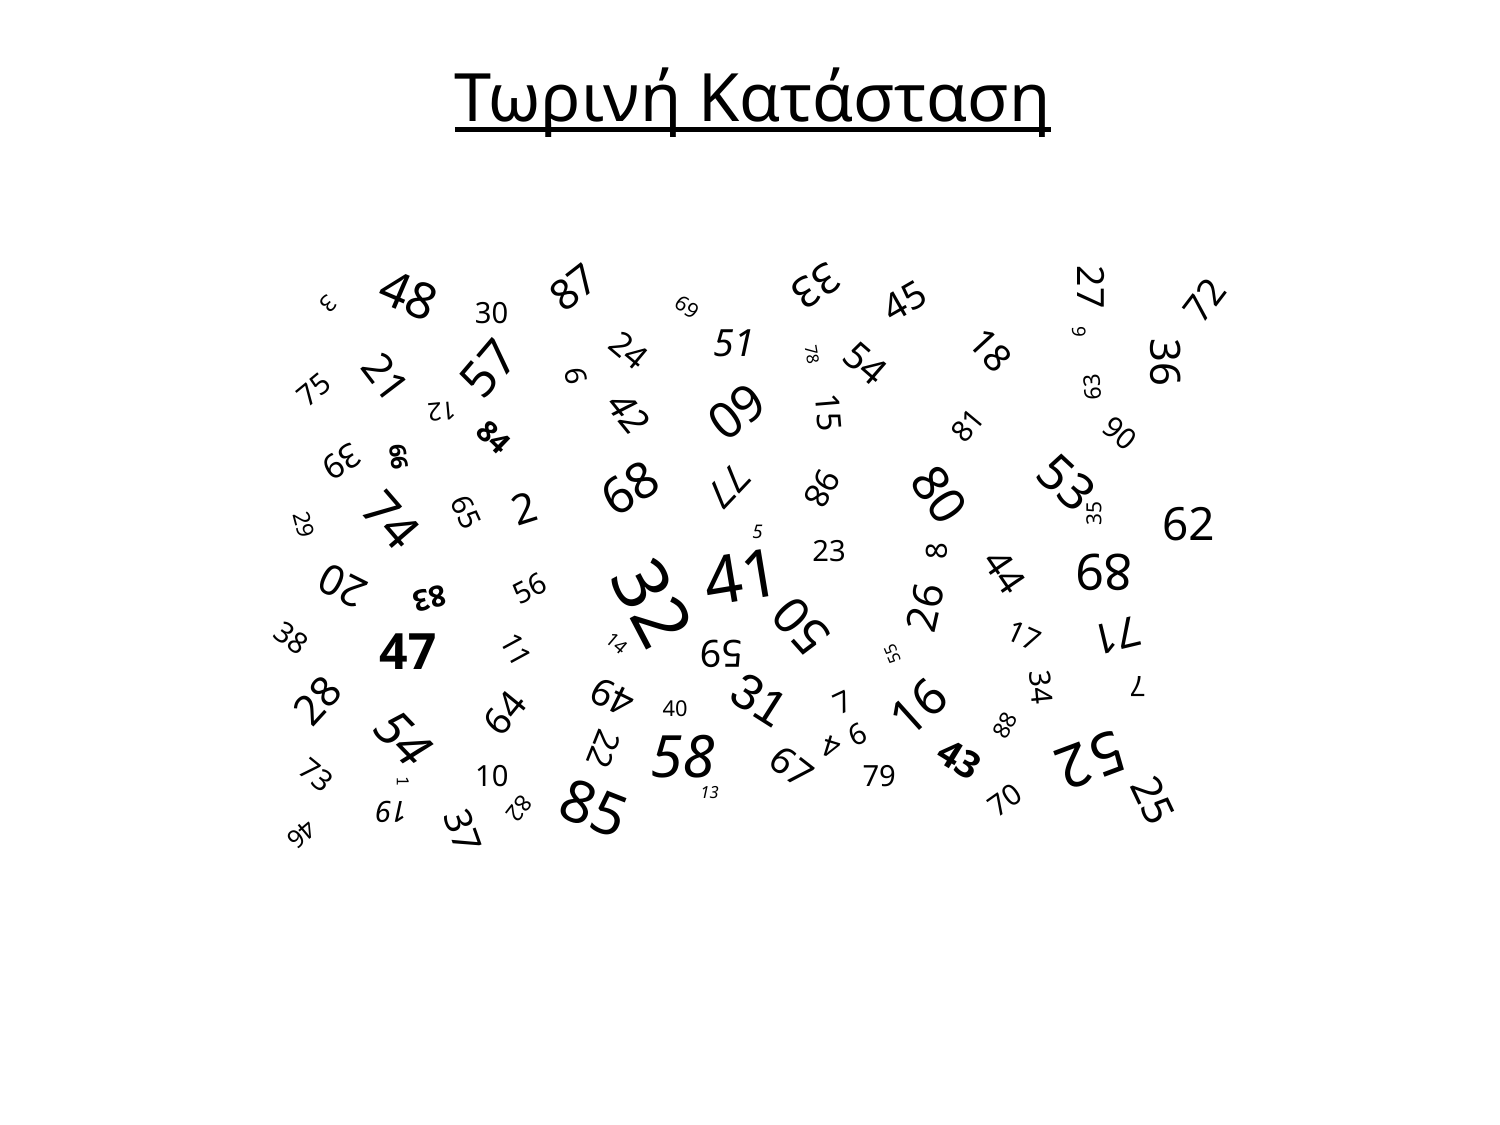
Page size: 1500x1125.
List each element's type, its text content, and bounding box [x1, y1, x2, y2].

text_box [260, 250, 1235, 868]
text_box Τωρινή Κατάσταση [440, 47, 1066, 143]
